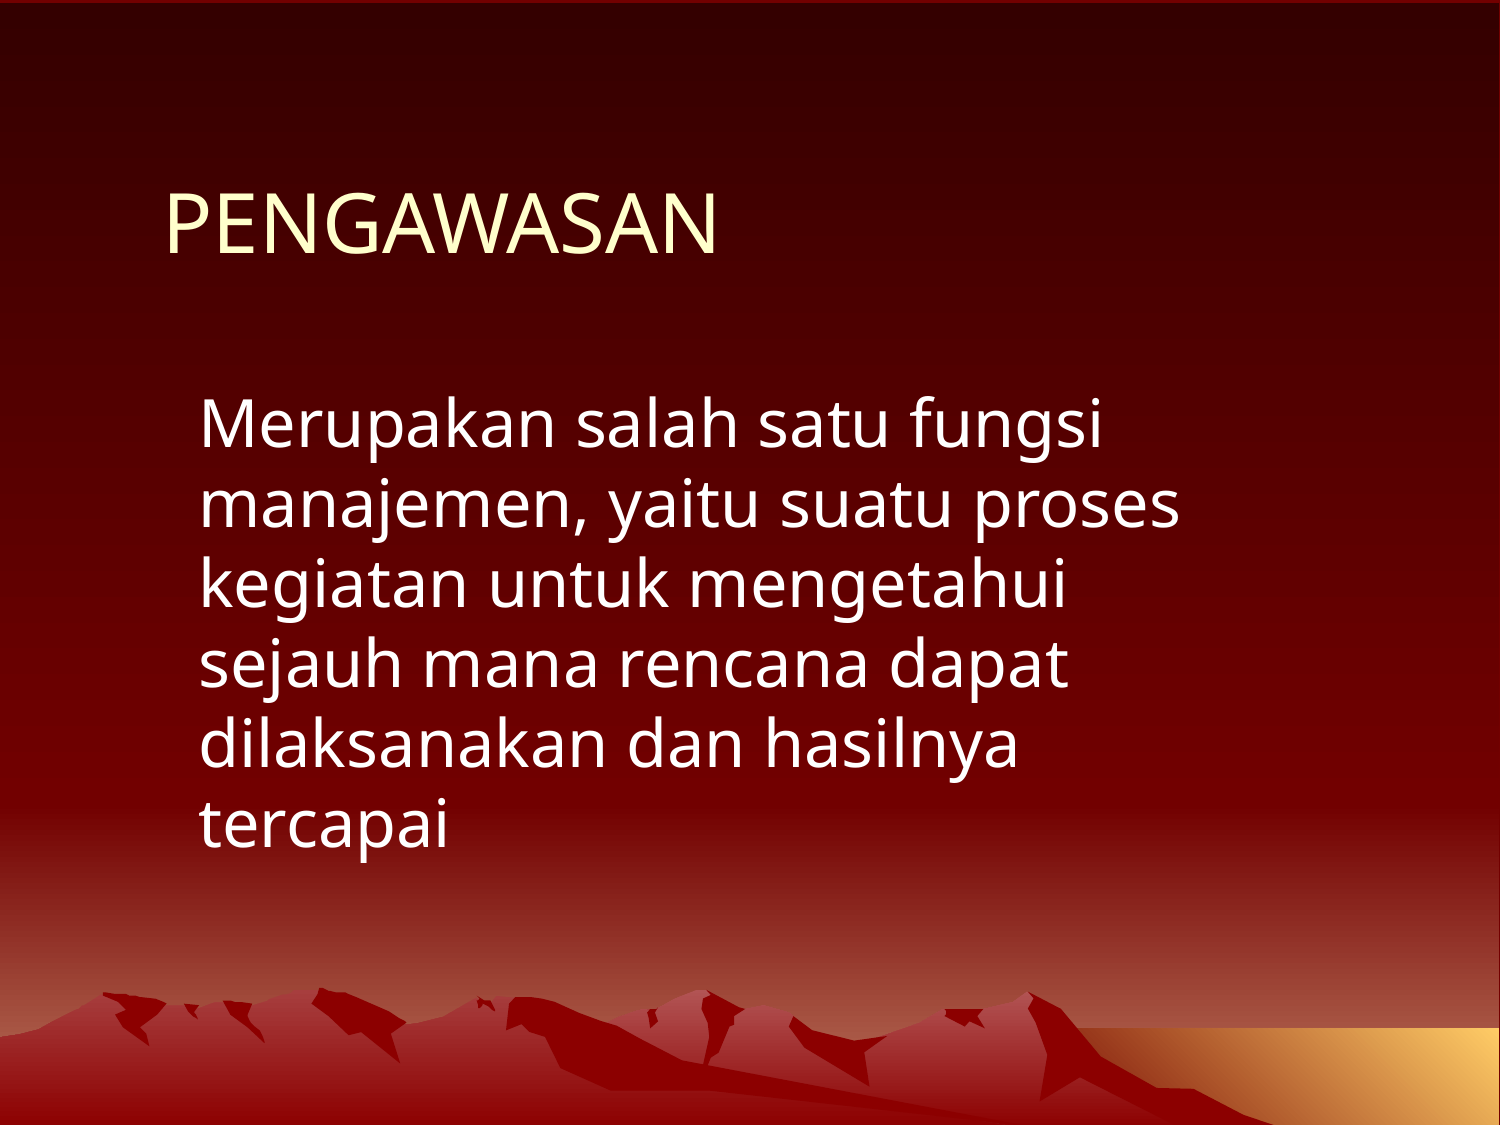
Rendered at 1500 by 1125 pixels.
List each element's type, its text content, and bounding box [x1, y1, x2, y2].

title PENGAWASAN [147, 77, 1423, 364]
subtitle Merupakan salah satu fungsi manajemen, yaitu suatu proses kegiatan untuk mengetahui sejauh mana rencana dapat dilaksanakan dan hasilnya tercapai [182, 373, 1296, 906]
